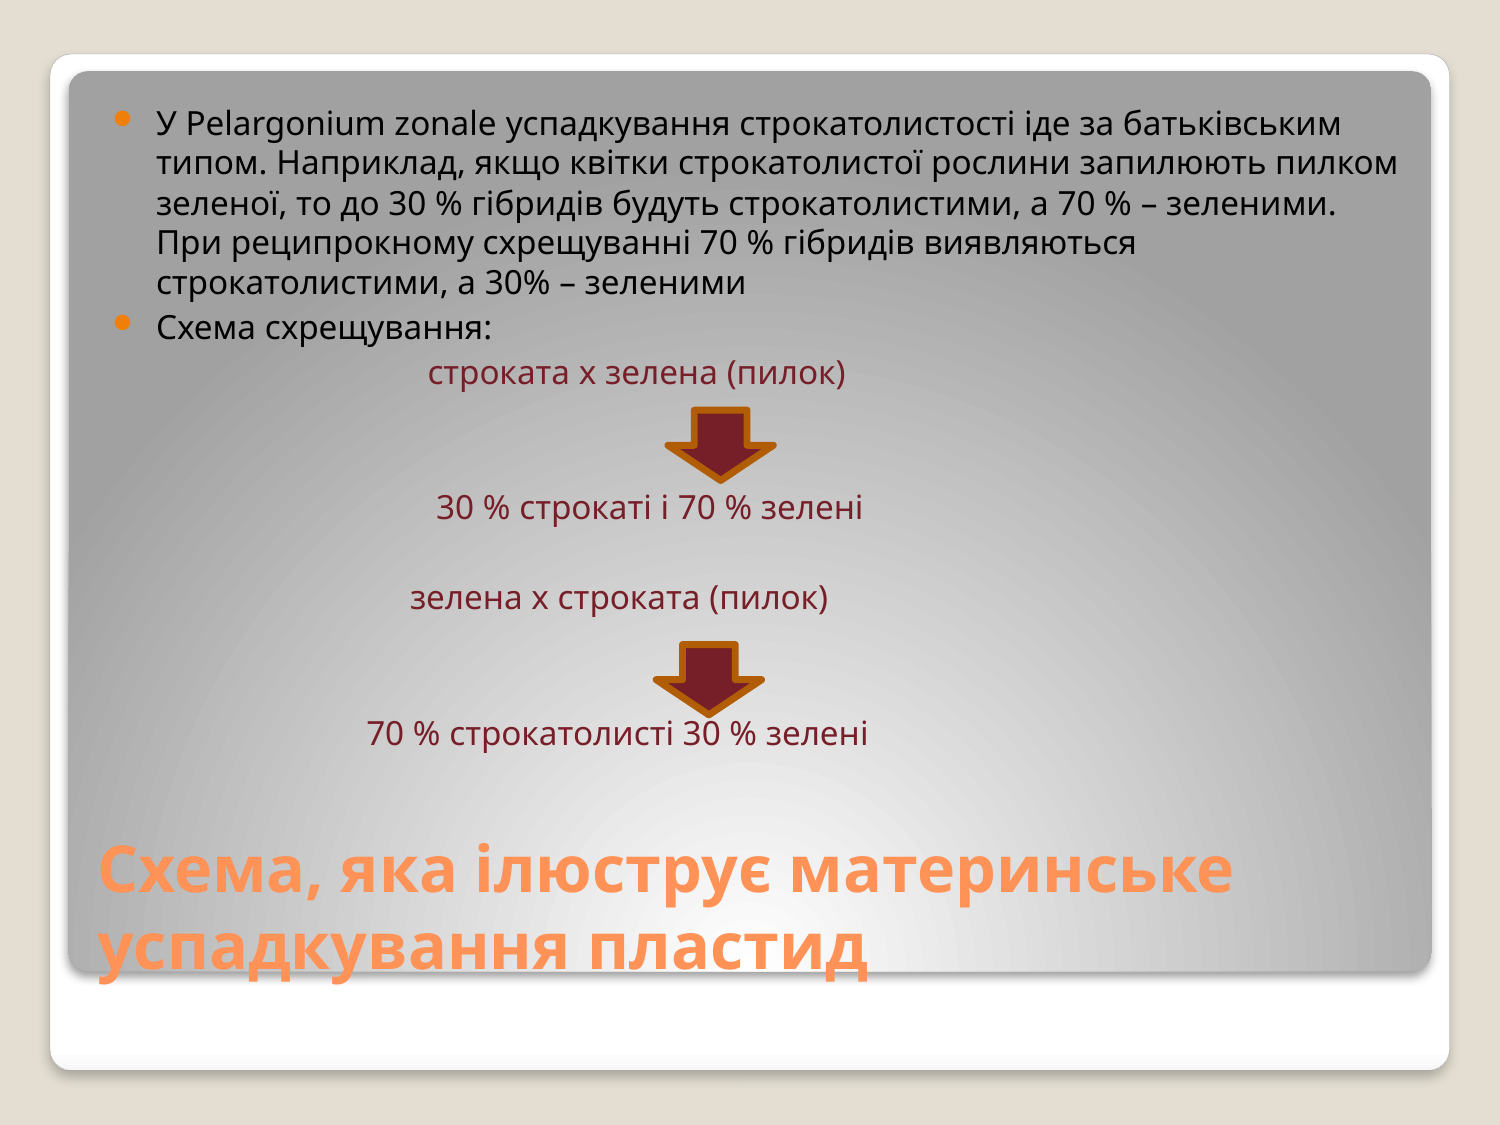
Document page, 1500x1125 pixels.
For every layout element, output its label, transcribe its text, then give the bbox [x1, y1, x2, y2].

text_box [652, 641, 765, 719]
list У Pelargonium zonale успадкування строкатолистості іде за батьківським типом. Наприклад, якщо квітки строкатолистої рослини запилюють пилком зеленої, то до 30 % гібридів будуть строкатолистими, а 70 % – зеленими. При реципрокному схрещуванні 70 % гібридів виявляються строкатолистими, а 30% – зеленими Схема схрещування: строката х зелена (пилок) 30 % строкаті і 70 % зелені зелена х строката (пилок) 70 % строкатолисті 30 % зелені [82, 86, 1425, 774]
text_box [664, 406, 777, 484]
title Схема, яка ілюструє материнське успадкування пластид [82, 817, 1425, 990]
